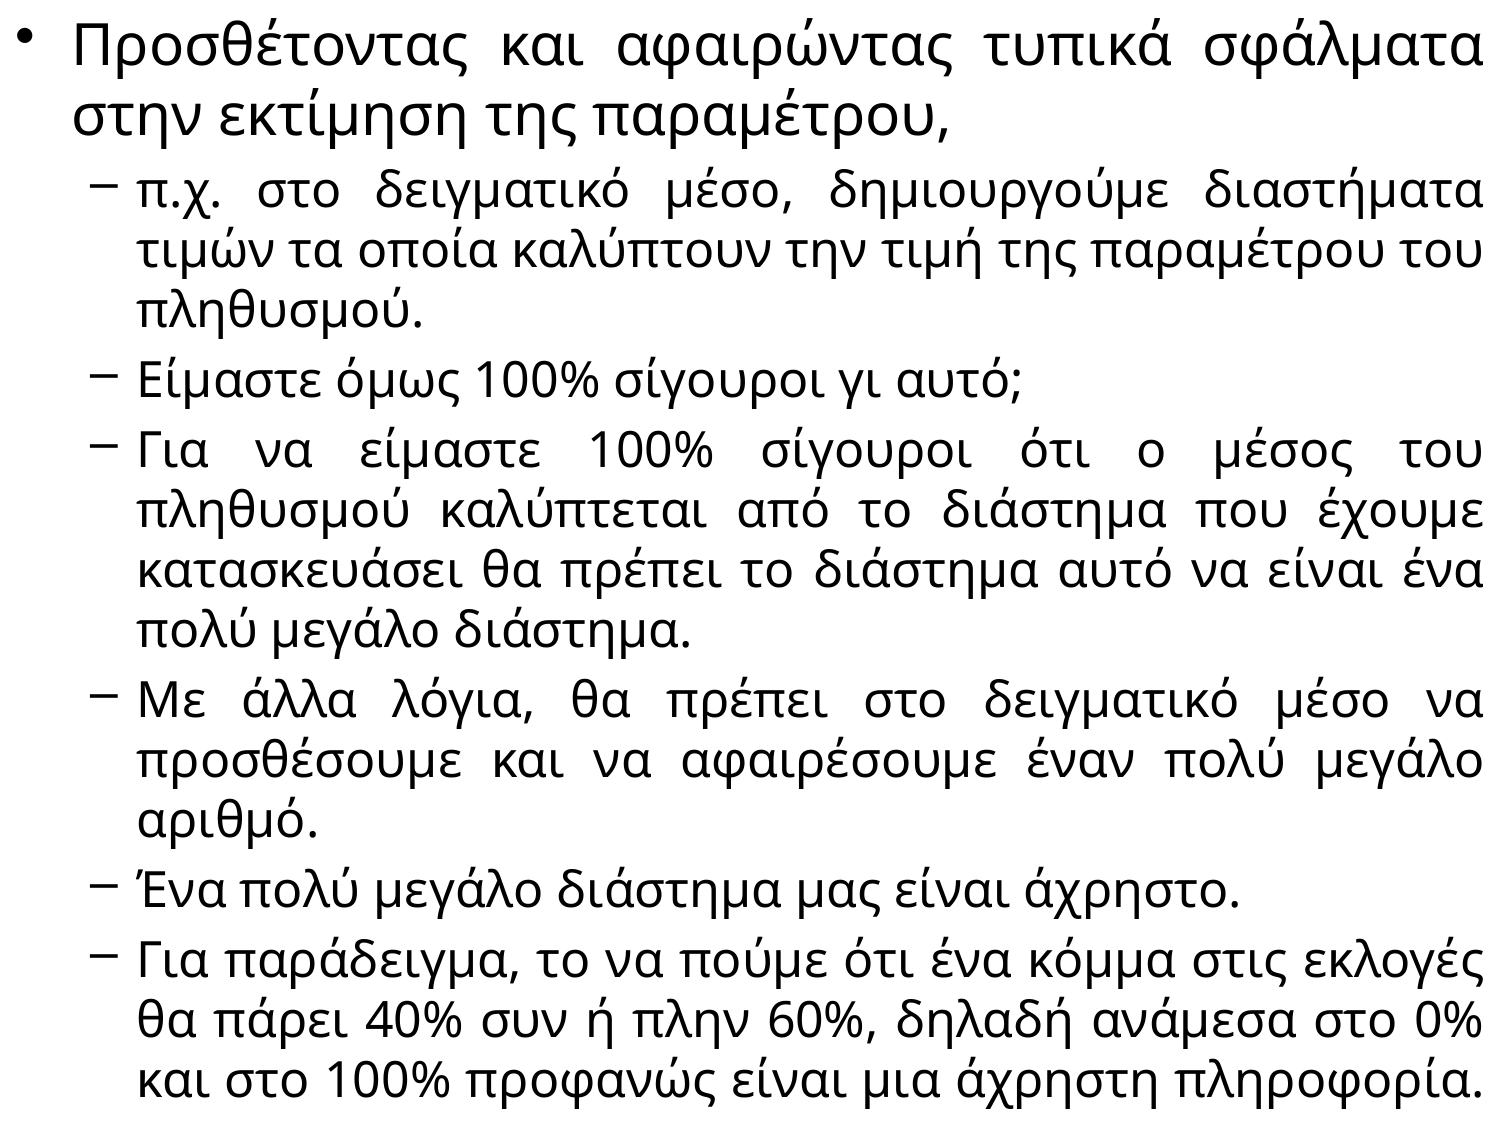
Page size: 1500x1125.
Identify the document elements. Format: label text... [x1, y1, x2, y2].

list Προσθέτοντας και αφαιρώντας τυπικά σφάλματα στην εκτίμηση της παραμέτρου, π.χ. στο δειγματικό μέσο, δημιουργούμε διαστήματα τιμών τα οποία καλύπτουν την τιμή της παραμέτρου του πληθυσμού. Είμαστε όμως 100% σίγουροι γι αυτό; Για να είμαστε 100% σίγουροι ότι ο μέσος του πληθυσμού καλύπτεται από το διάστημα που έχουμε κατασκευάσει θα πρέπει το διάστημα αυτό να είναι ένα πολύ μεγάλο διάστημα. Με άλλα λόγια, θα πρέπει στο δειγματικό μέσο να προσθέσουμε και να αφαιρέσουμε έναν πολύ μεγάλο αριθμό. Ένα πολύ μεγάλο διάστημα μας είναι άχρηστο. Για παράδειγμα, το να πούμε ότι ένα κόμμα στις εκλογές θα πάρει 40% συν ή πλην 60%, δηλαδή ανάμεσα στο 0% και στο 100% προφανώς είναι μια άχρηστη πληροφορία. [0, 0, 1500, 1125]
